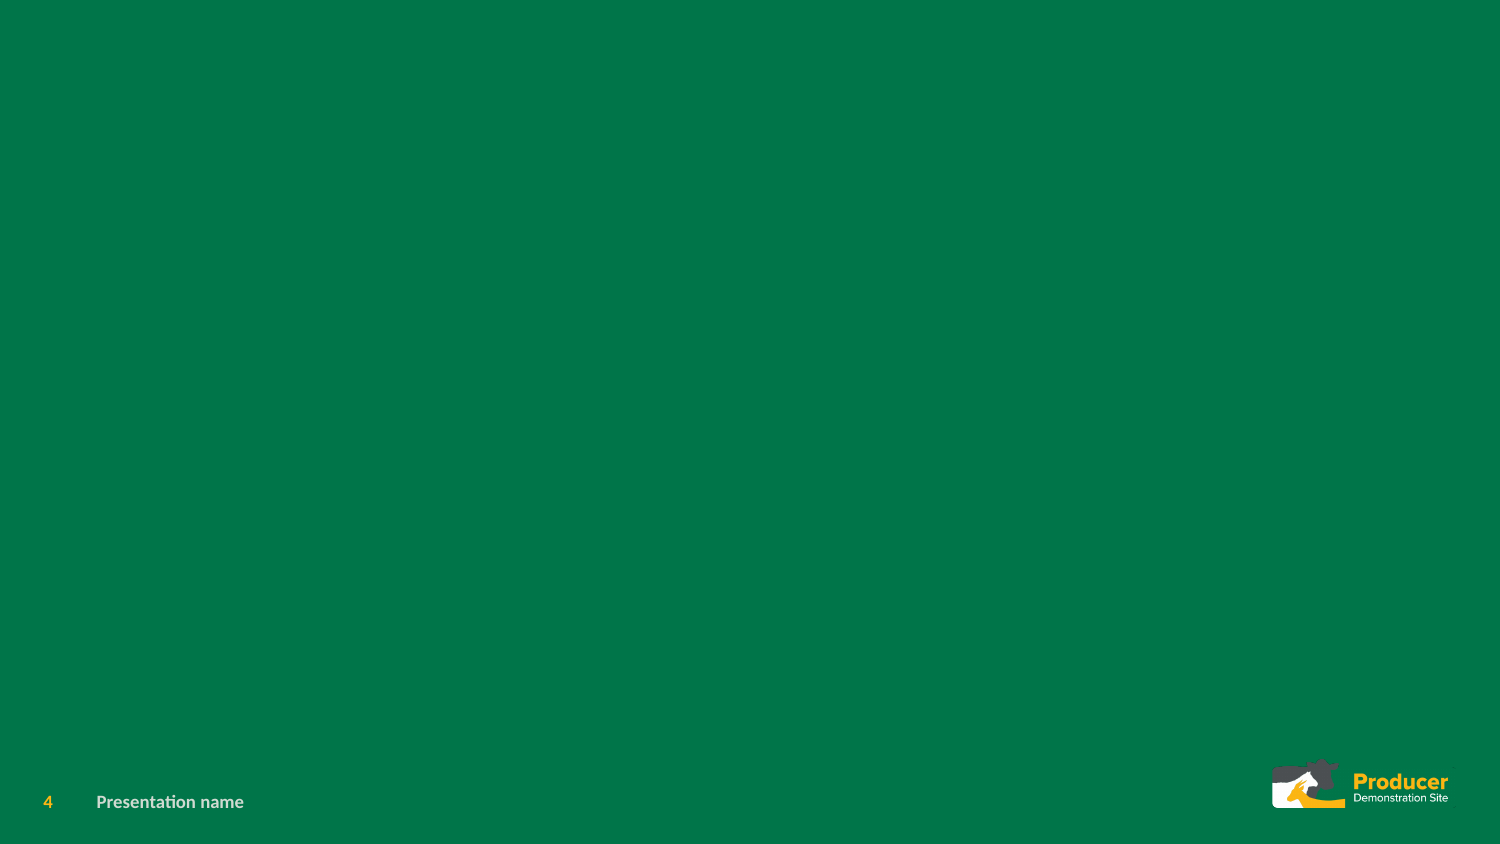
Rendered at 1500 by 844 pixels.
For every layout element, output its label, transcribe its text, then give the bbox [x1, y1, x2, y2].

slide_number 4 [43, 767, 96, 813]
footer Presentation name [96, 767, 603, 813]
